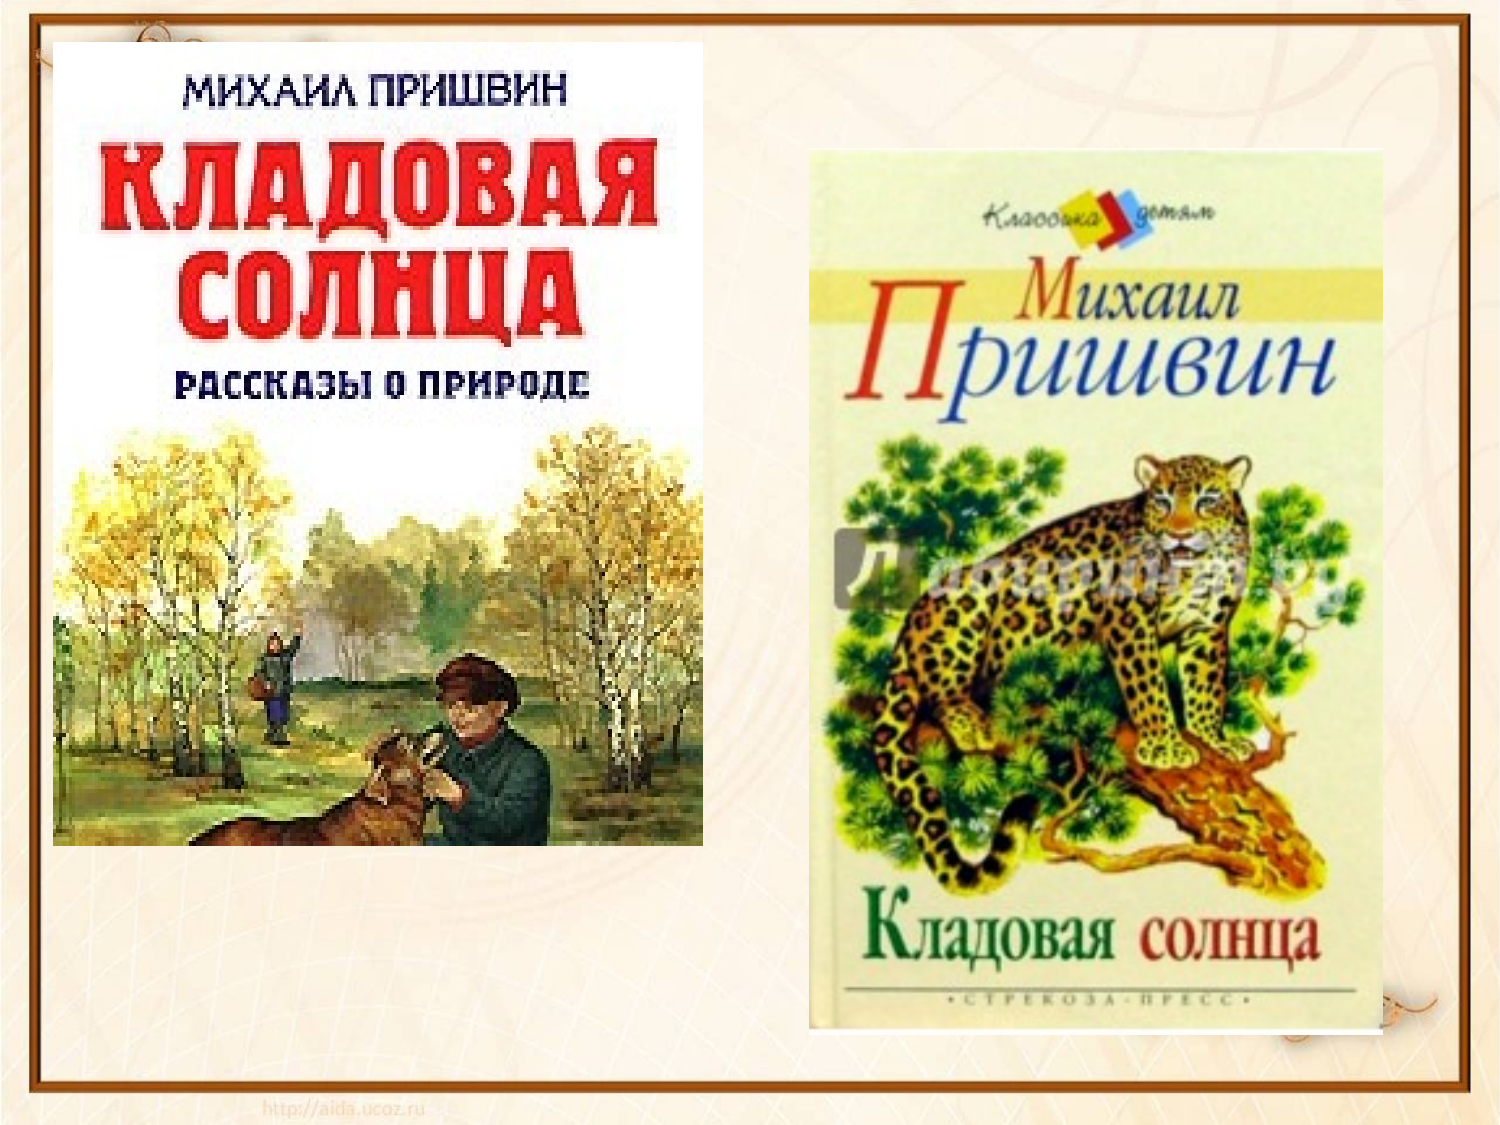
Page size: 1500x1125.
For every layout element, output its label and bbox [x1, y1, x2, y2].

list [52, 42, 703, 846]
picture [0, 0, 1500, 1125]
